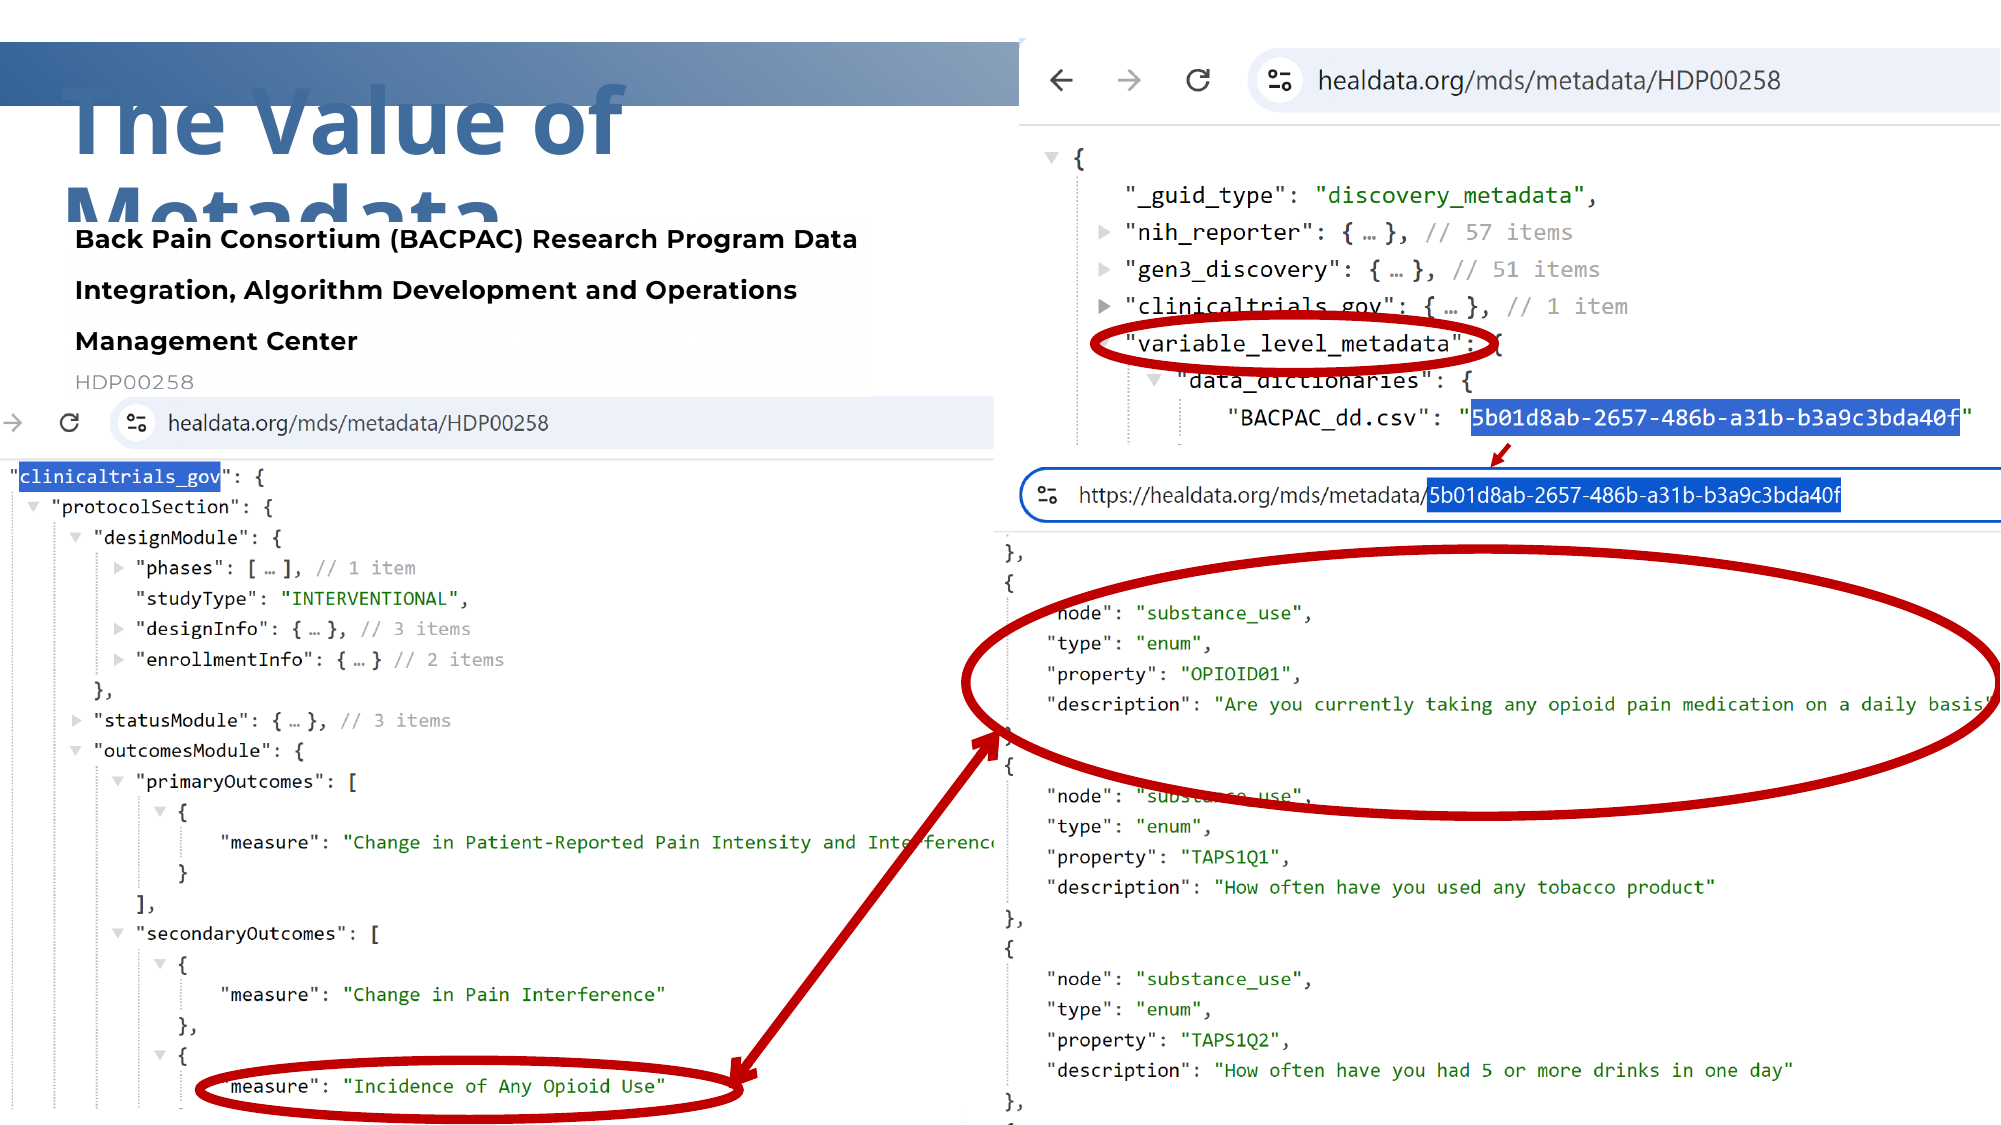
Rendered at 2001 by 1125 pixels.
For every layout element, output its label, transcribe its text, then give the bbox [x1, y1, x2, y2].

picture [1019, 38, 2000, 445]
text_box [1490, 444, 1510, 468]
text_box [729, 729, 1000, 1089]
title The Value of Metadata [45, 65, 981, 283]
picture [0, 222, 2001, 1125]
text_box [255, 1109, 683, 1121]
